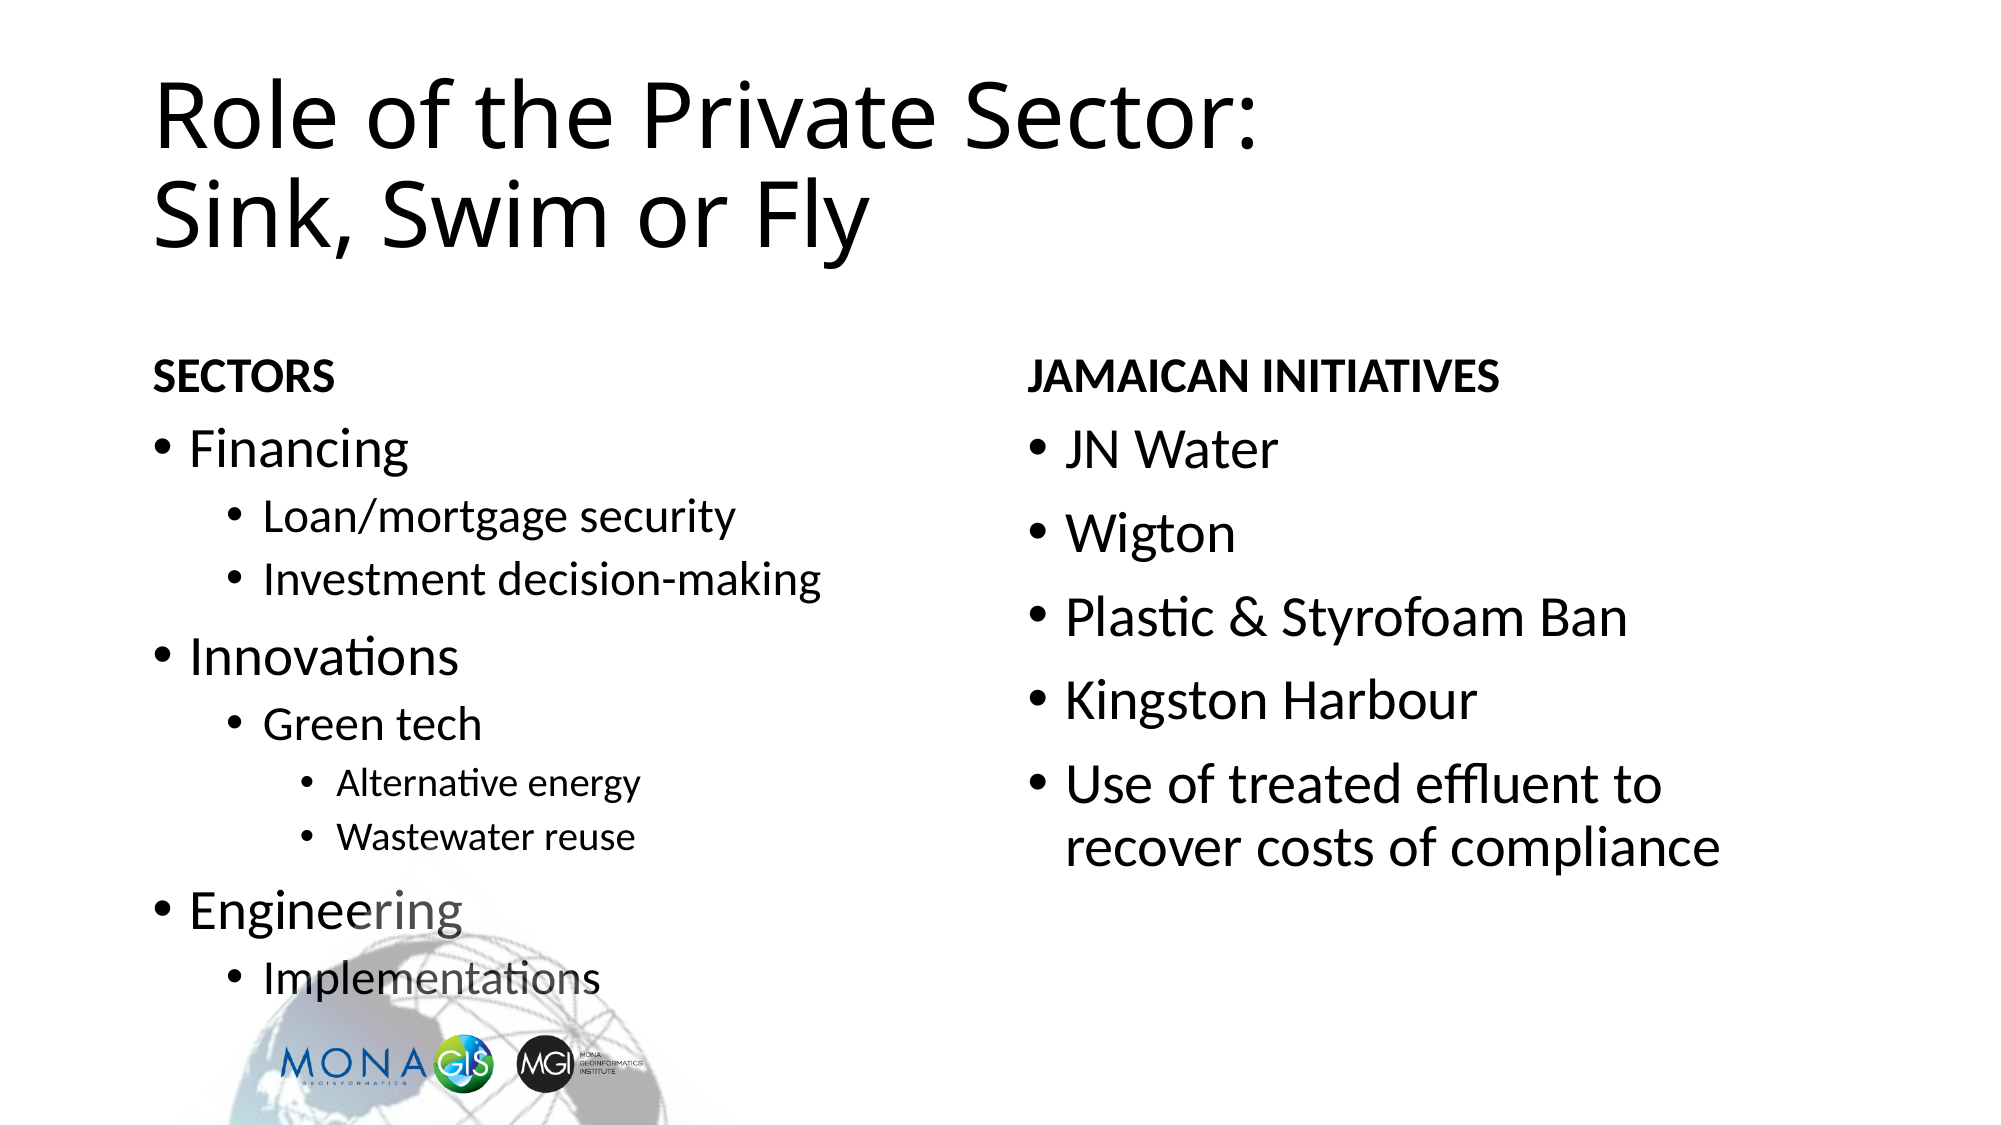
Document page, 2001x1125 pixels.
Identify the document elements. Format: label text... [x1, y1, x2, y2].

list SECTORS [137, 275, 984, 410]
list JAMAICAN INITIATIVES [1012, 275, 1863, 410]
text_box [225, 934, 671, 1125]
title Role of the Private Sector: Sink, Swim or Fly [137, 59, 1863, 278]
list JN Water Wigton Plastic & Styrofoam Ban Kingston Harbour Use of treated effluent to recover costs of compliance [1012, 410, 1863, 1016]
list Financing Loan/mortgage security Investment decision-making Innovations Green tech Alternative energy Wastewater reuse Engineering Implementations [137, 410, 984, 1016]
